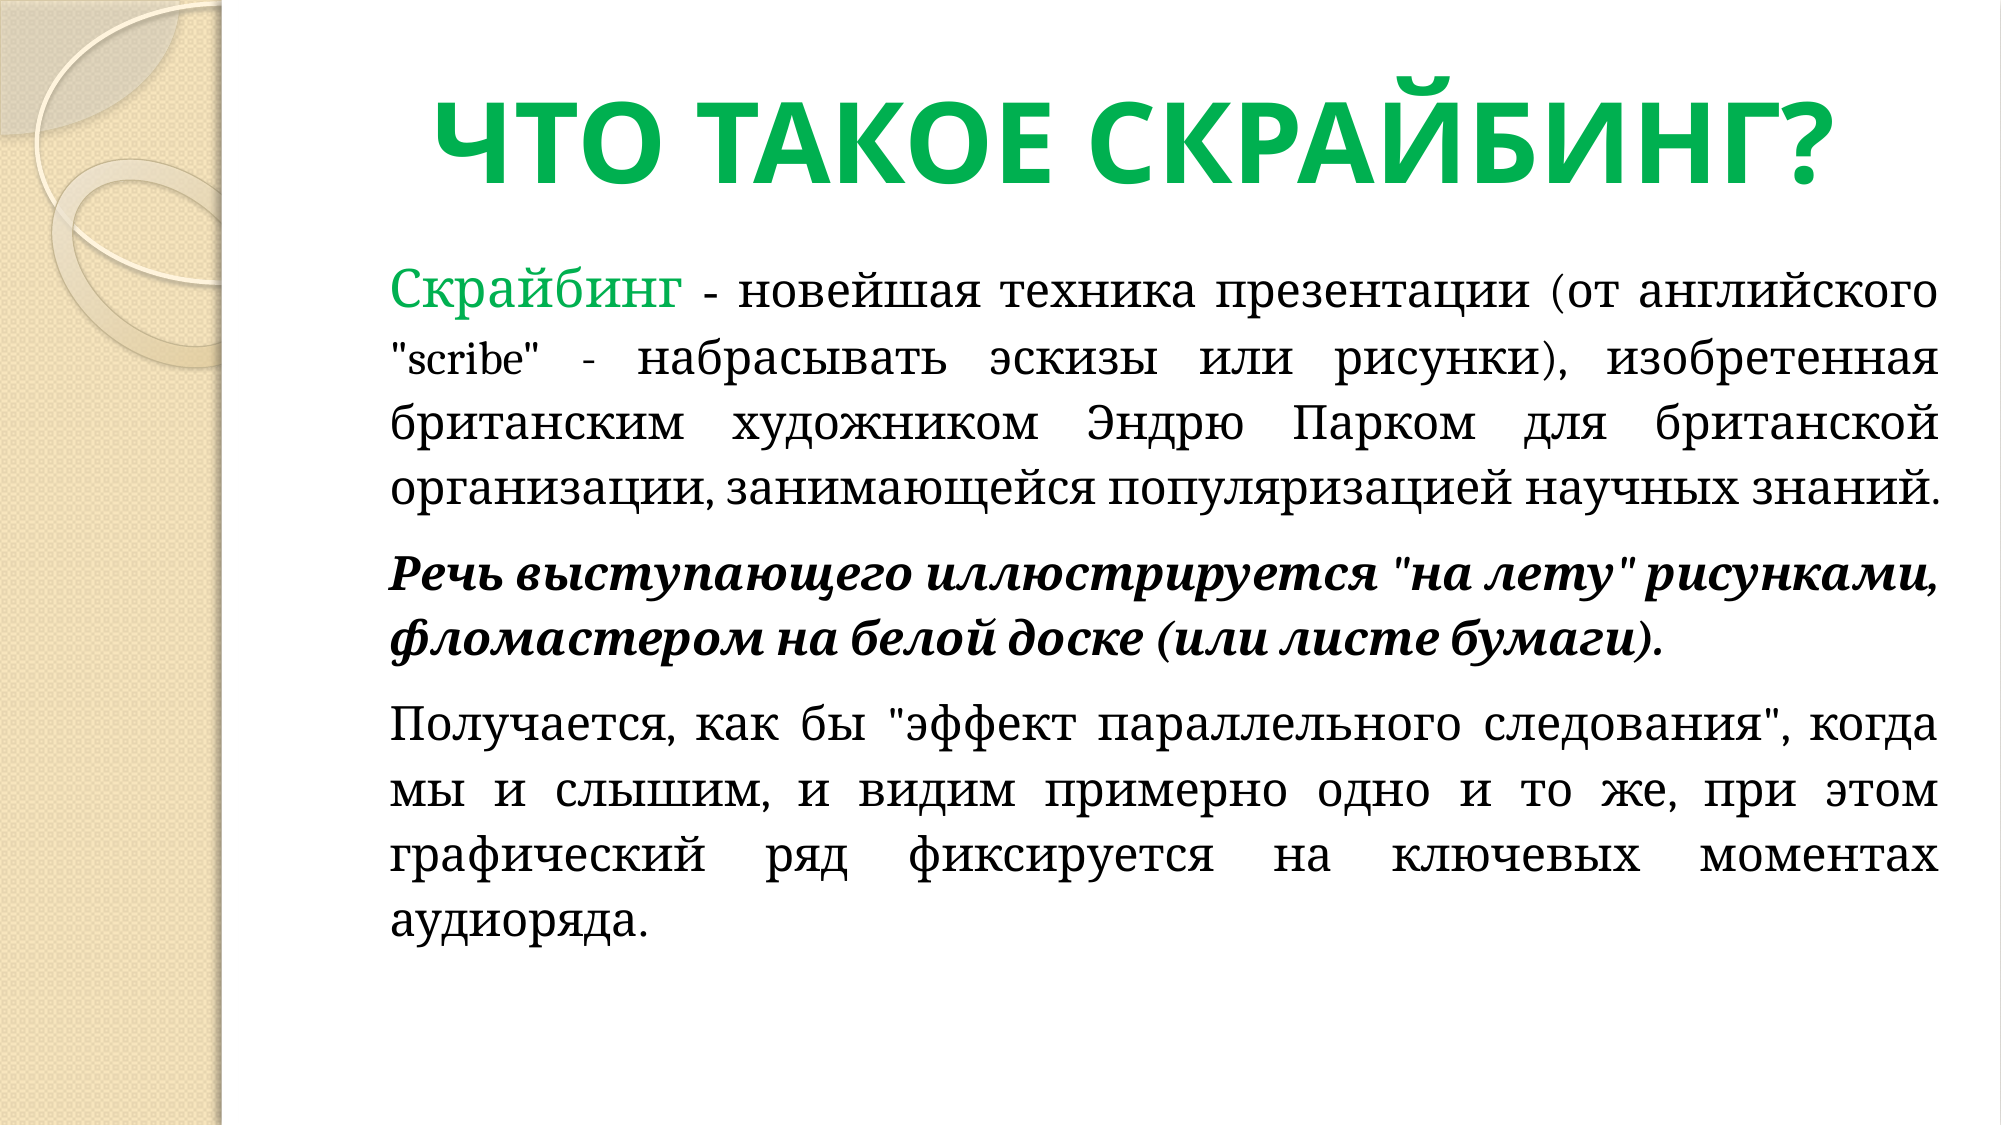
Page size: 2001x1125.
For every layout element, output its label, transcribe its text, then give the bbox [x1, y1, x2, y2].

list Скрайбинг - новейшая техника презентации (от английского "scribe" - набрасывать эскизы или рисунки), изобретенная британским художником Эндрю Парком для британской организации, занимающейся популяризацией научных знаний. Речь выступающего иллюстрируется "на лету" рисунками, фломастером на белой доске (или листе бумаги). Получается, как бы "эффект параллельного следования", когда мы и слышим, и видим примерно одно и то же, при этом графический ряд фиксируется на ключевых моментах аудиоряда. [313, 237, 1954, 1025]
title ЧТО ТАКОЕ СКРАЙБИНГ? [313, 45, 1954, 233]
